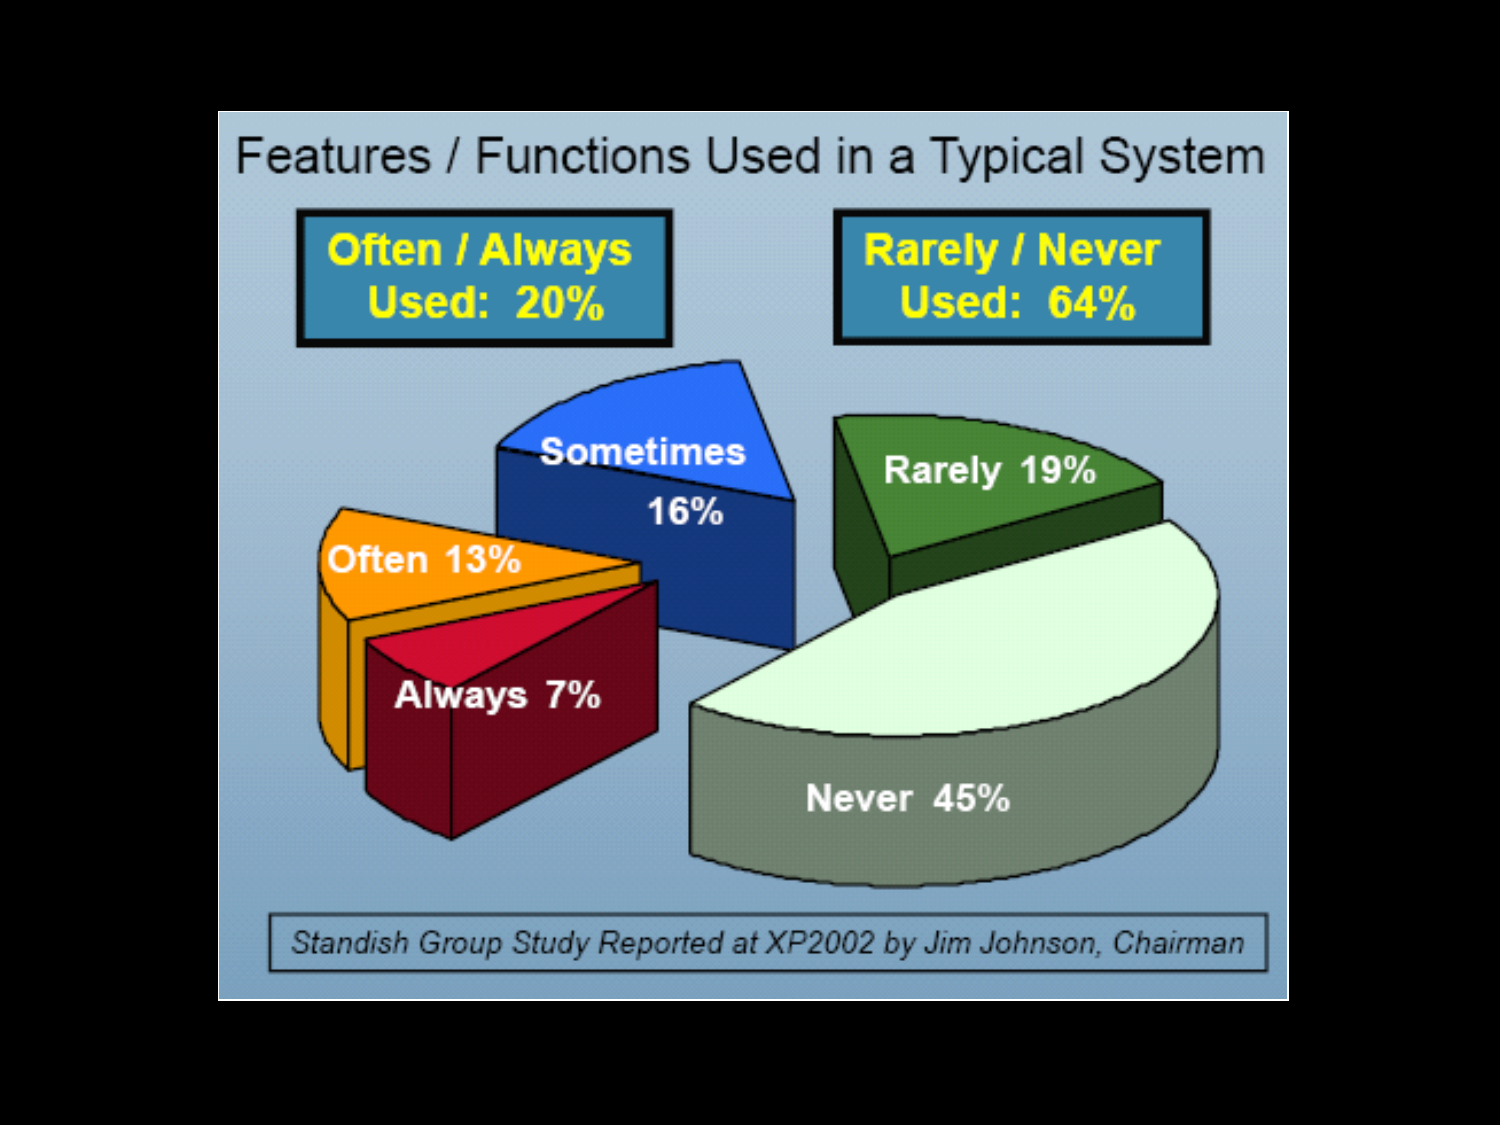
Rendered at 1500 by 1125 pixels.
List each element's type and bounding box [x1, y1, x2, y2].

picture [219, 112, 1288, 1000]
